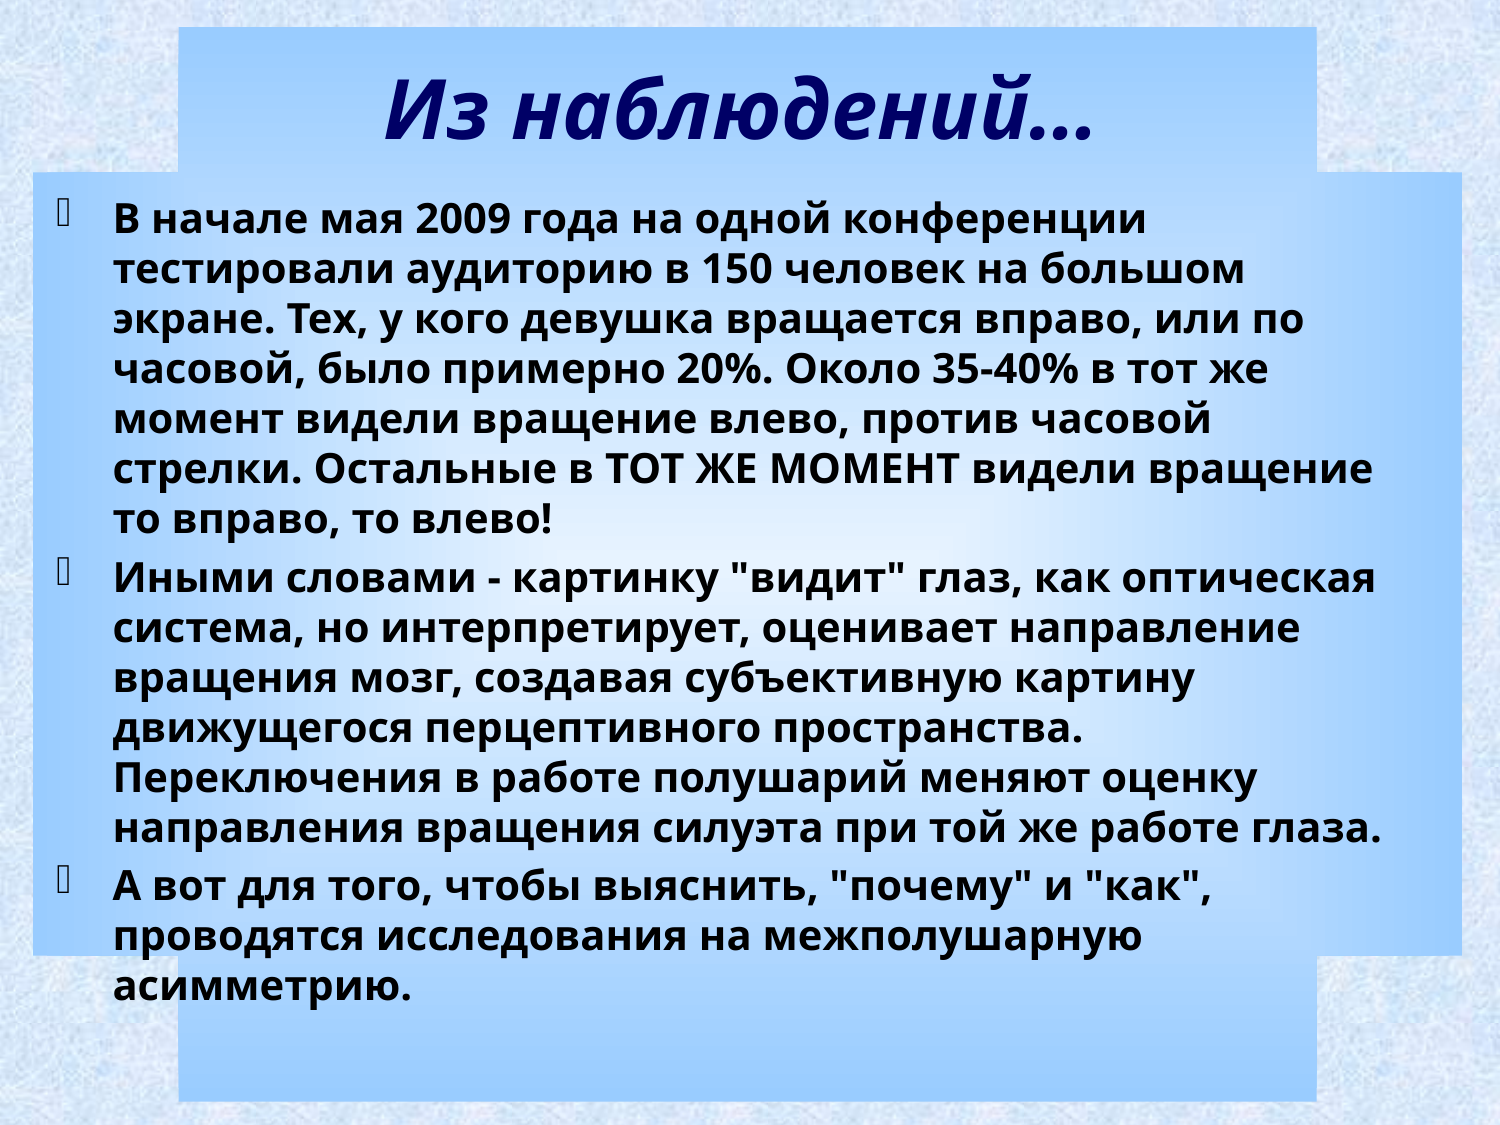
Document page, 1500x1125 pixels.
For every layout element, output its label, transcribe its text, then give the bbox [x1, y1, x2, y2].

list В начале мая 2009 года на одной конференции тестировали аудиторию в 150 человек на большом экране. Тех, у кого девушка вращается вправо, или по часовой, было примерно 20%. Около 35-40% в тот же момент видели вращение влево, против часовой стрелки. Остальные в ТОТ ЖЕ МОМЕНТ видели вращение то вправо, то влево! Иными словами - картинку "видит" глаз, как оптическая система, но интерпретирует, оценивает направление вращения мозг, создавая субъективную картину движущегося перцептивного пространства. Переключения в работе полушарий меняют оценку направления вращения силуэта при той же работе глаза. А вот для того, чтобы выяснить, "почему" и "как", проводятся исследования на межполушарную асимметрию. [41, 184, 1424, 1033]
picture [0, 0, 1500, 1125]
title Из наблюдений… [147, 30, 1336, 182]
